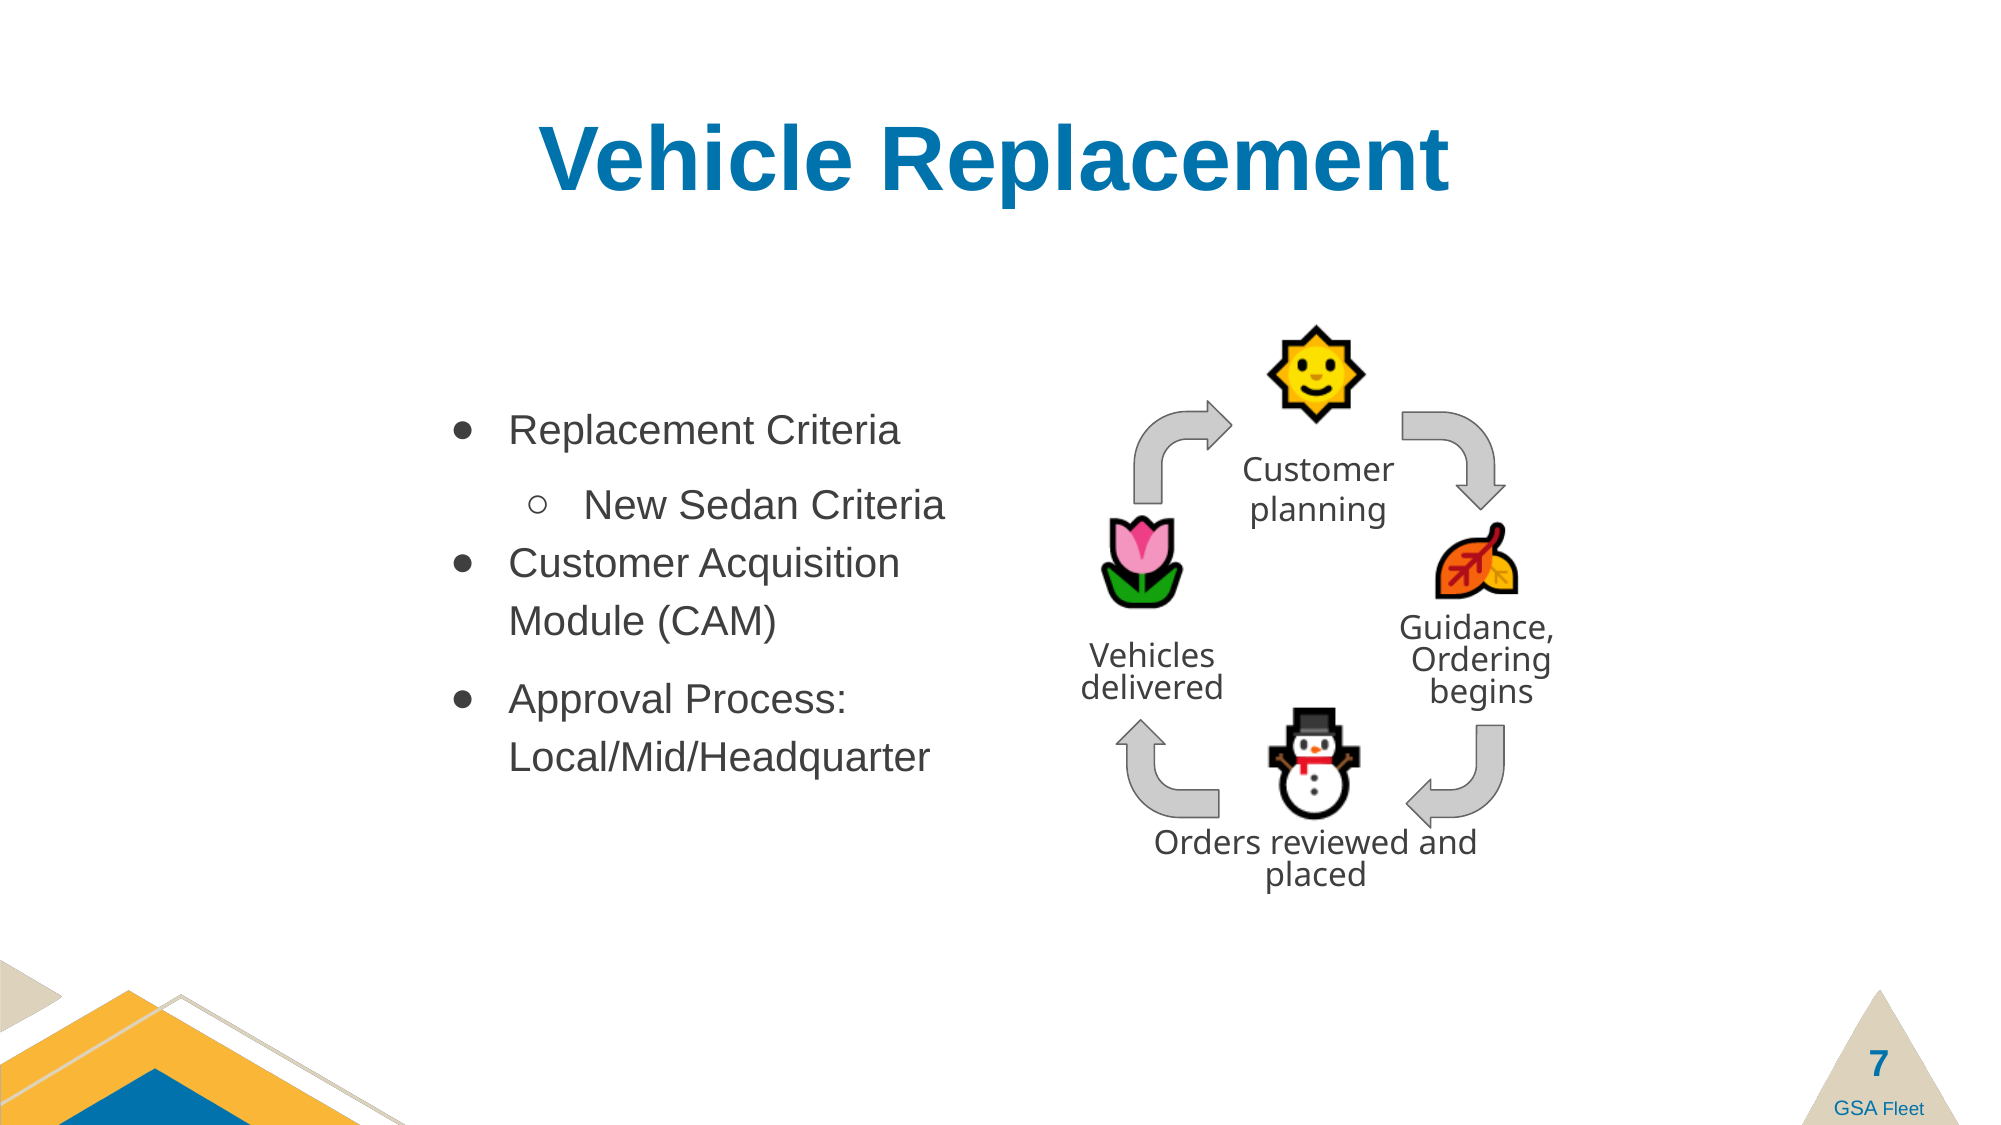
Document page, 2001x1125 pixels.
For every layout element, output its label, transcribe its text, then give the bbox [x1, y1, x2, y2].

title Vehicle Replacement [61, 103, 1928, 234]
text_box Replacement Criteria New Sedan Criteria Customer Acquisition Module (CAM) Approval Process: Local/Mid/Headquarter [418, 380, 948, 795]
picture [1092, 508, 1203, 616]
picture [1256, 696, 1375, 829]
picture [1431, 517, 1533, 608]
picture [1249, 304, 1383, 439]
picture [1800, 990, 1961, 1125]
slide_number 7 [1821, 1031, 1937, 1092]
picture [0, 960, 411, 1125]
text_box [953, 335, 1624, 884]
